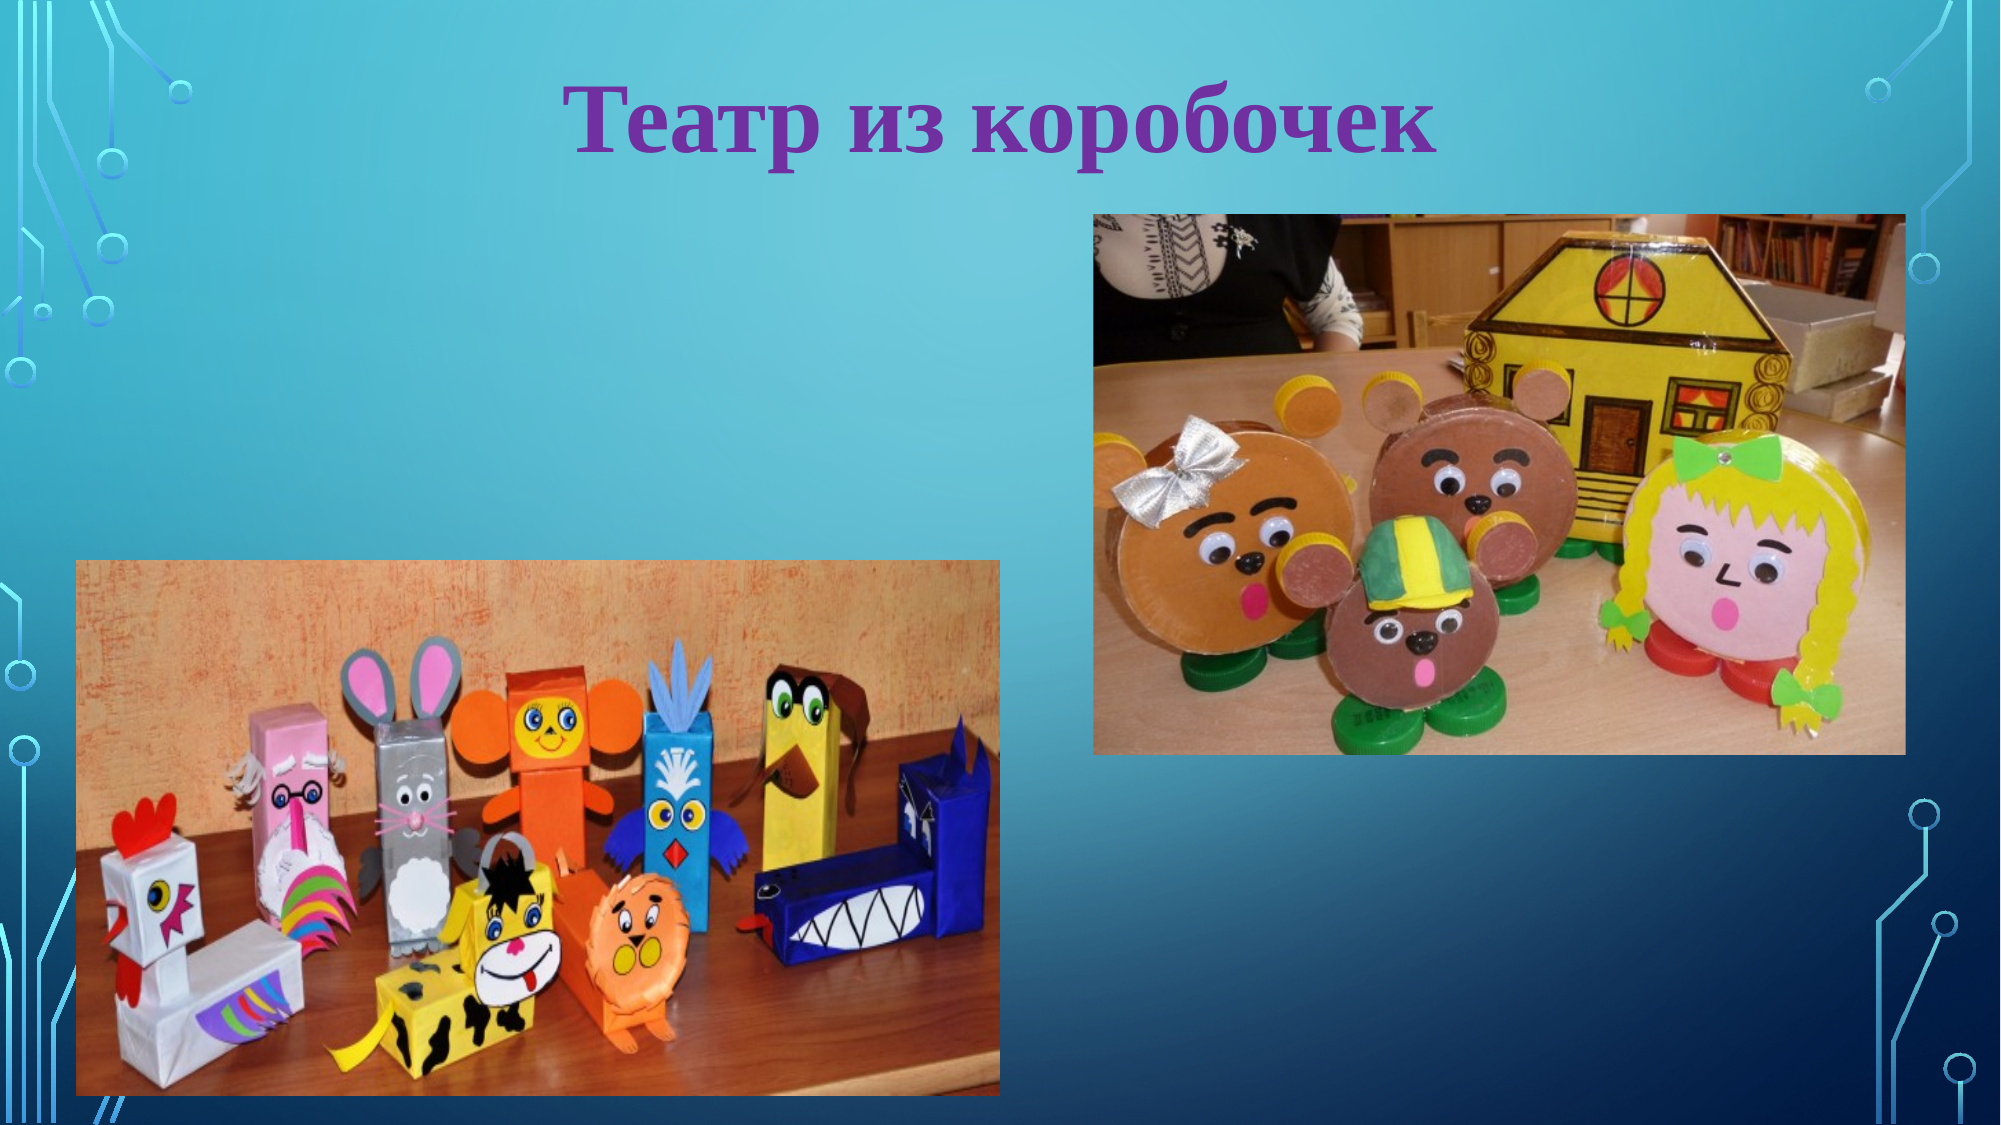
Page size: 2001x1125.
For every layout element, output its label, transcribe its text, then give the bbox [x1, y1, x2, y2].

text_box Театр из коробочек [547, 27, 1453, 180]
picture [75, 560, 1001, 1096]
picture [1093, 214, 1906, 756]
